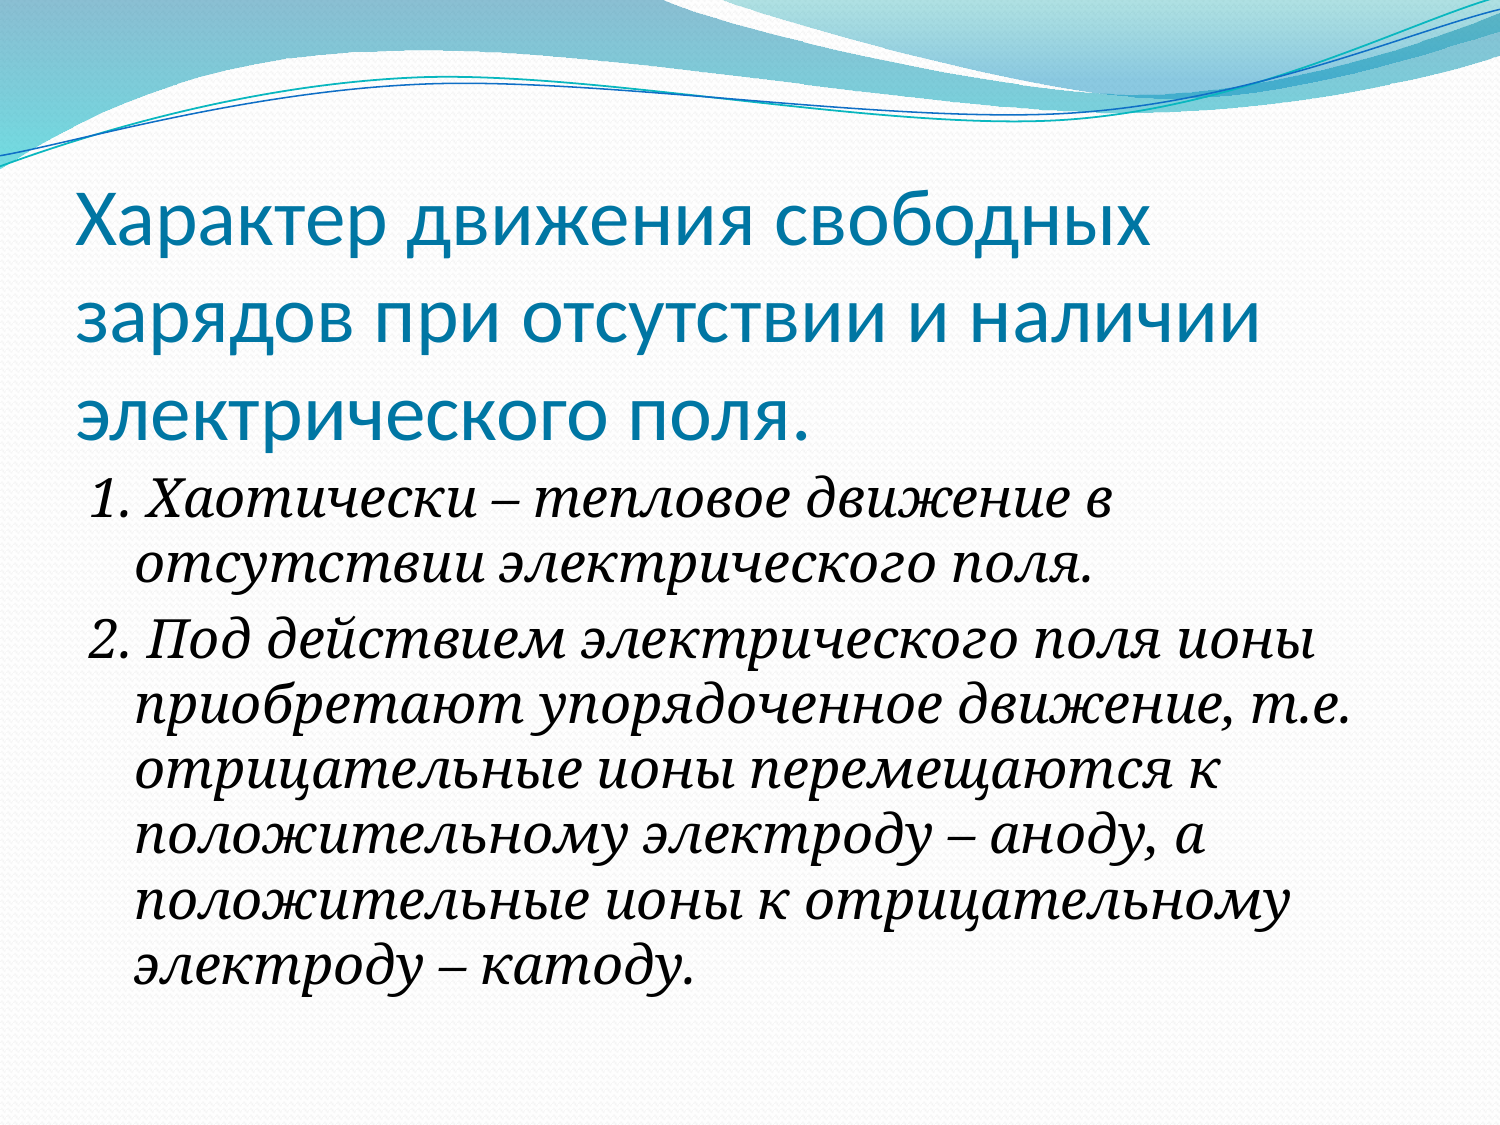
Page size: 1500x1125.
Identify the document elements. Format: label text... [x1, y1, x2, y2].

list 1. Хаотически – тепловое движение в отсутствии электрического поля. 2. Под действием электрического поля ионы приобретают упорядоченное движение, т.е. отрицательные ионы перемещаются к положительному электроду – аноду, а положительные ионы к отрицательному электроду – катоду. [75, 456, 1425, 1071]
title Характер движения свободных зарядов при отсутствии и наличии электрического поля. [75, 149, 1425, 456]
